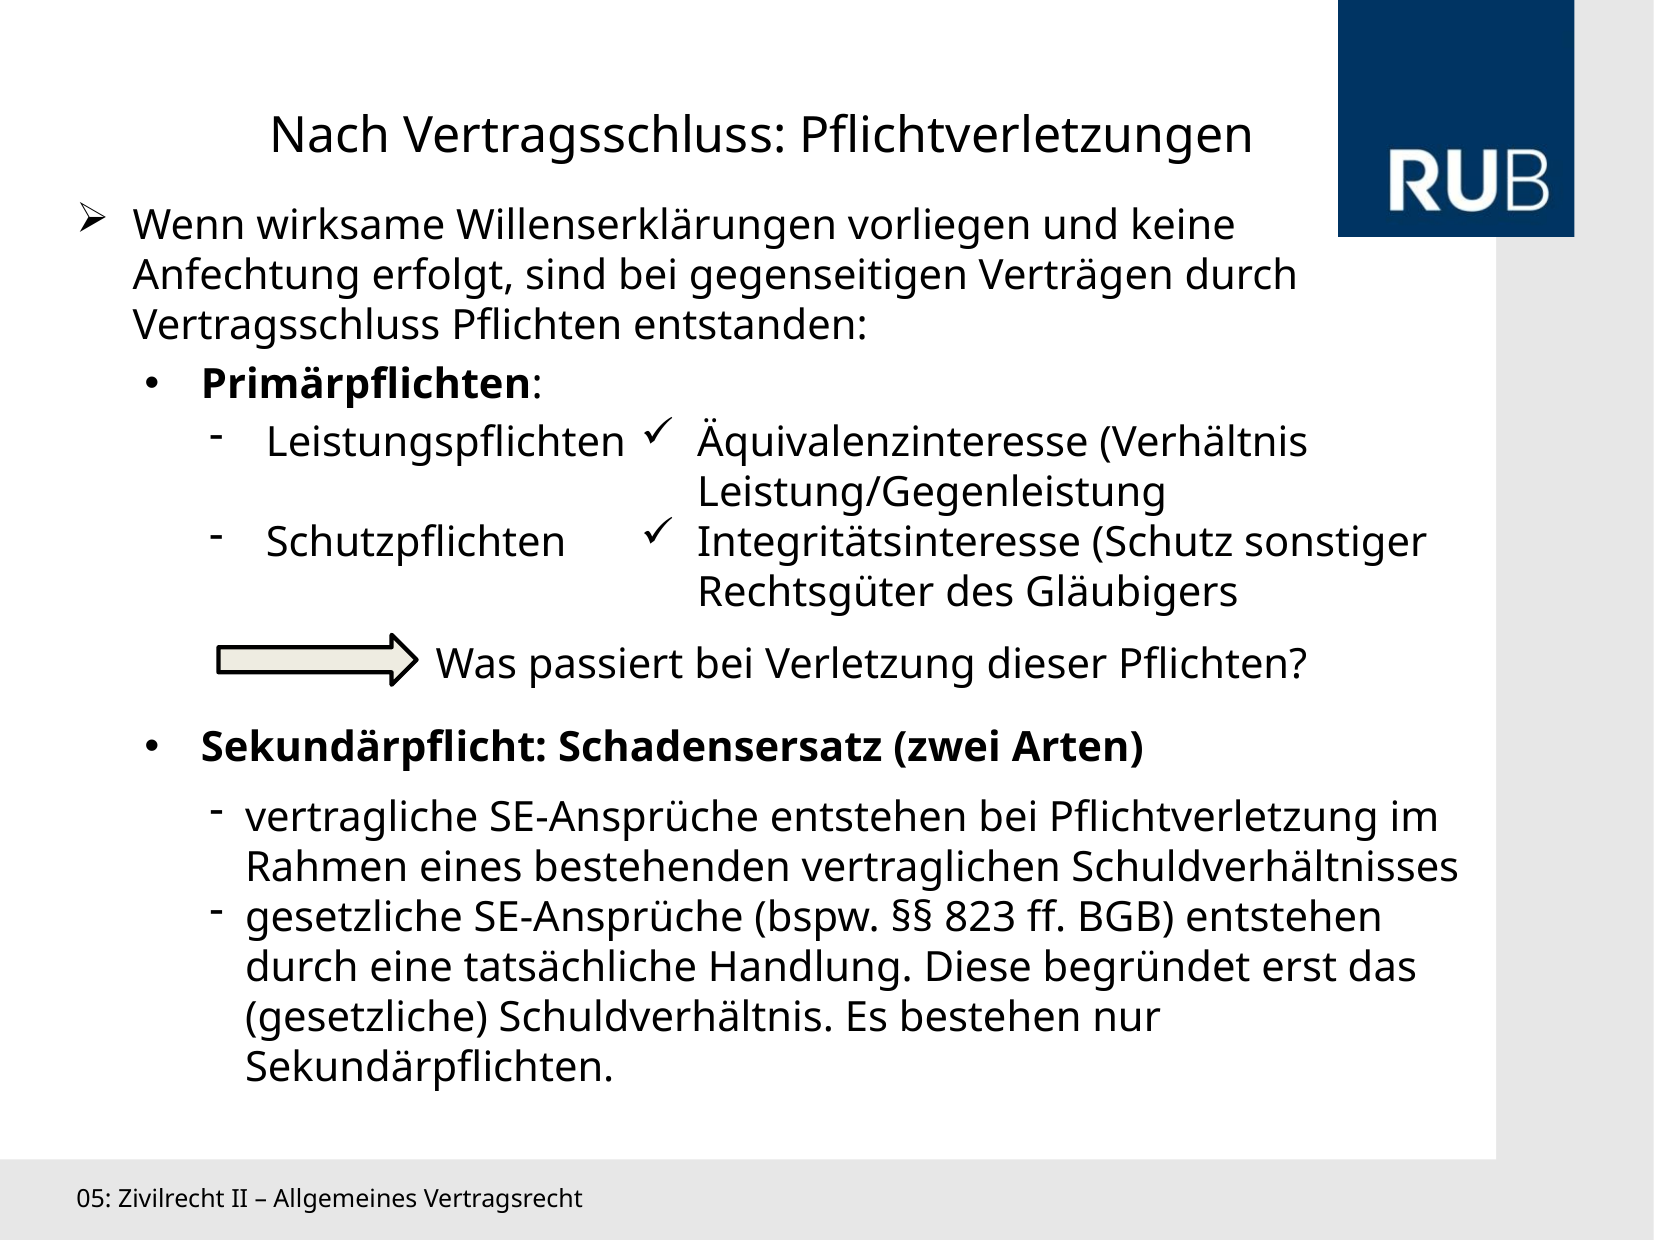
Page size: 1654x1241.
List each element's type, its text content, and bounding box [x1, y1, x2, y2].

text_box 05: Zivilrecht II – Allgemeines Vertragsrecht [61, 1175, 635, 1221]
text_box Wenn wirksame Willenserklärungen vorliegen und keine Anfechtung erfolgt, sind bei gegenseitigen Verträgen durch Vertragsschluss Pflichten entstanden: [61, 190, 1347, 356]
text_box Leistungspflichten Schutzpflichten [194, 407, 625, 573]
text_box [216, 632, 419, 687]
text_box Was passiert bei Verletzung dieser Pflichten? [377, 629, 1459, 695]
picture [1338, 0, 1575, 237]
text_box Äquivalenzinteresse (Verhältnis Leistung/Gegenleistung Integritätsinteresse (Schutz sonstiger Rechtsgüter des Gläubigers [625, 407, 1477, 623]
text_box Nach Vertragsschluss: Pflichtverletzungen [255, 94, 1284, 170]
text_box Primärpflichten: [129, 349, 1630, 415]
text_box vertragliche SE-Ansprüche entstehen bei Pflichtverletzung im Rahmen eines bestehenden vertraglichen Schuldverhältnisses gesetzliche SE-Ansprüche (bspw. §§ 823 ff. BGB) entstehen durch eine tatsächliche Handlung. Diese begründet erst das (gesetzliche) Schuldverhältnis. Es bestehen nur Sekundärpflichten. [194, 782, 1477, 1098]
text_box Sekundärpflicht: Schadensersatz (zwei Arten) [129, 712, 1630, 778]
